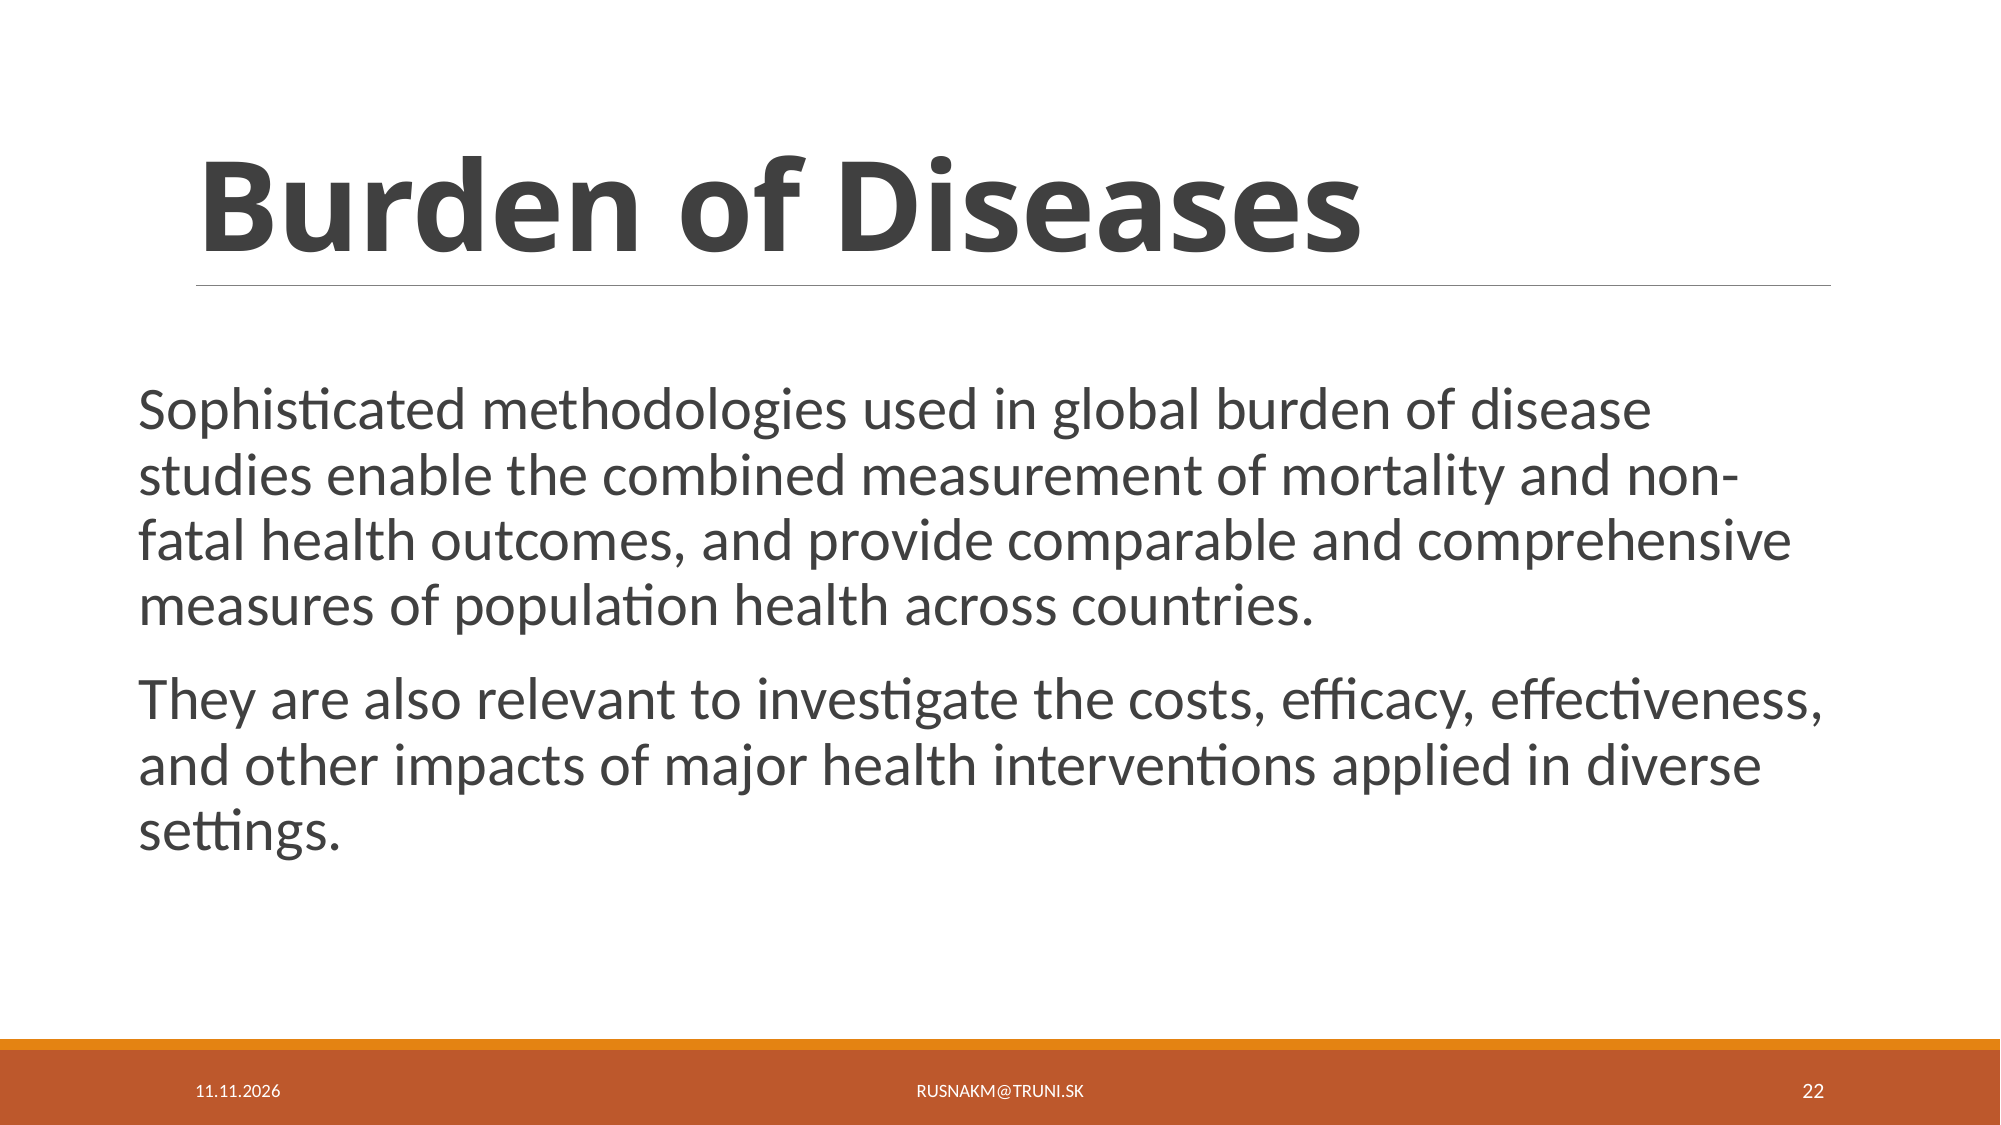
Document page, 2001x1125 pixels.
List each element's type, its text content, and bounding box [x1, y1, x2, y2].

title Burden of Diseases [180, 47, 1830, 285]
slide_number 22 [1624, 1059, 1840, 1120]
footer rusnakm@truni.sk [604, 1059, 1396, 1120]
list Sophisticated methodologies used in global burden of disease studies enable the combined measurement of mortality and non-fatal health outcomes, and provide comparable and comprehensive measures of population health across countries. They are also relevant to investigate the costs, efficacy, effectiveness, and other impacts of major health interventions applied in diverse settings. [123, 369, 1830, 955]
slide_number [180, 1059, 586, 1120]
